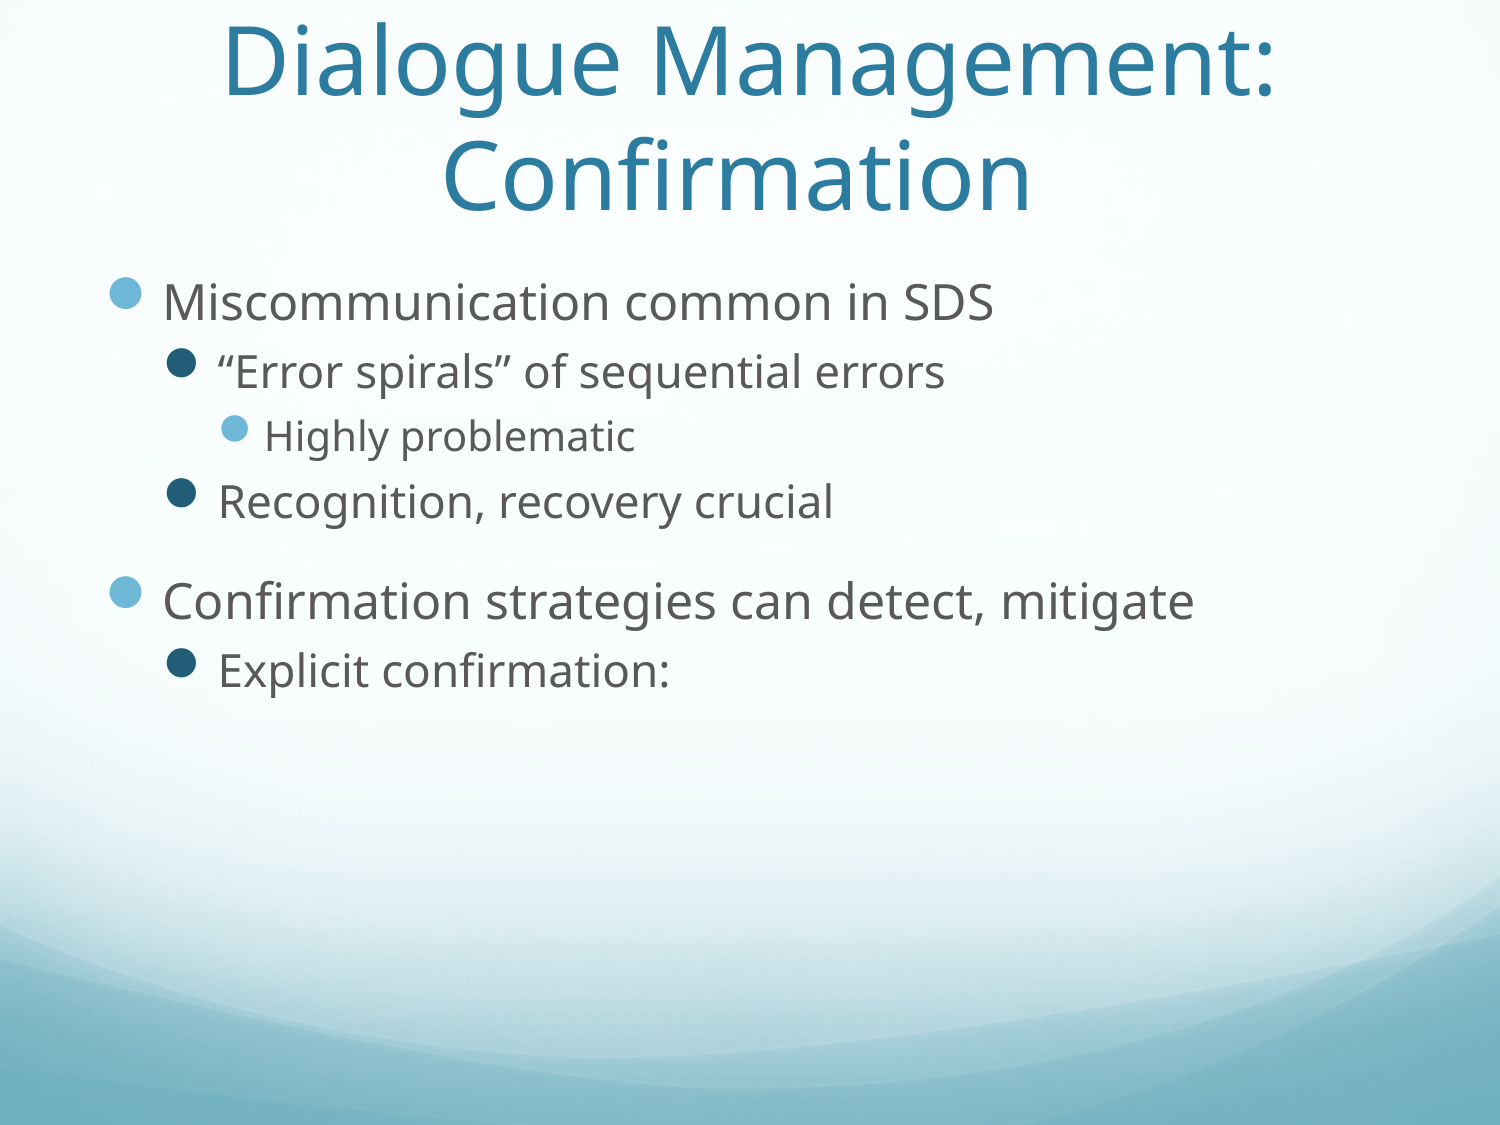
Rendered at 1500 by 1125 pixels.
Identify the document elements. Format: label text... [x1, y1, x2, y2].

list Miscommunication common in SDS “Error spirals” of sequential errors Highly problematic Recognition, recovery crucial Confirmation strategies can detect, mitigate Explicit confirmation: [90, 262, 1410, 975]
title Dialogue Management: Confirmation [90, 17, 1410, 237]
